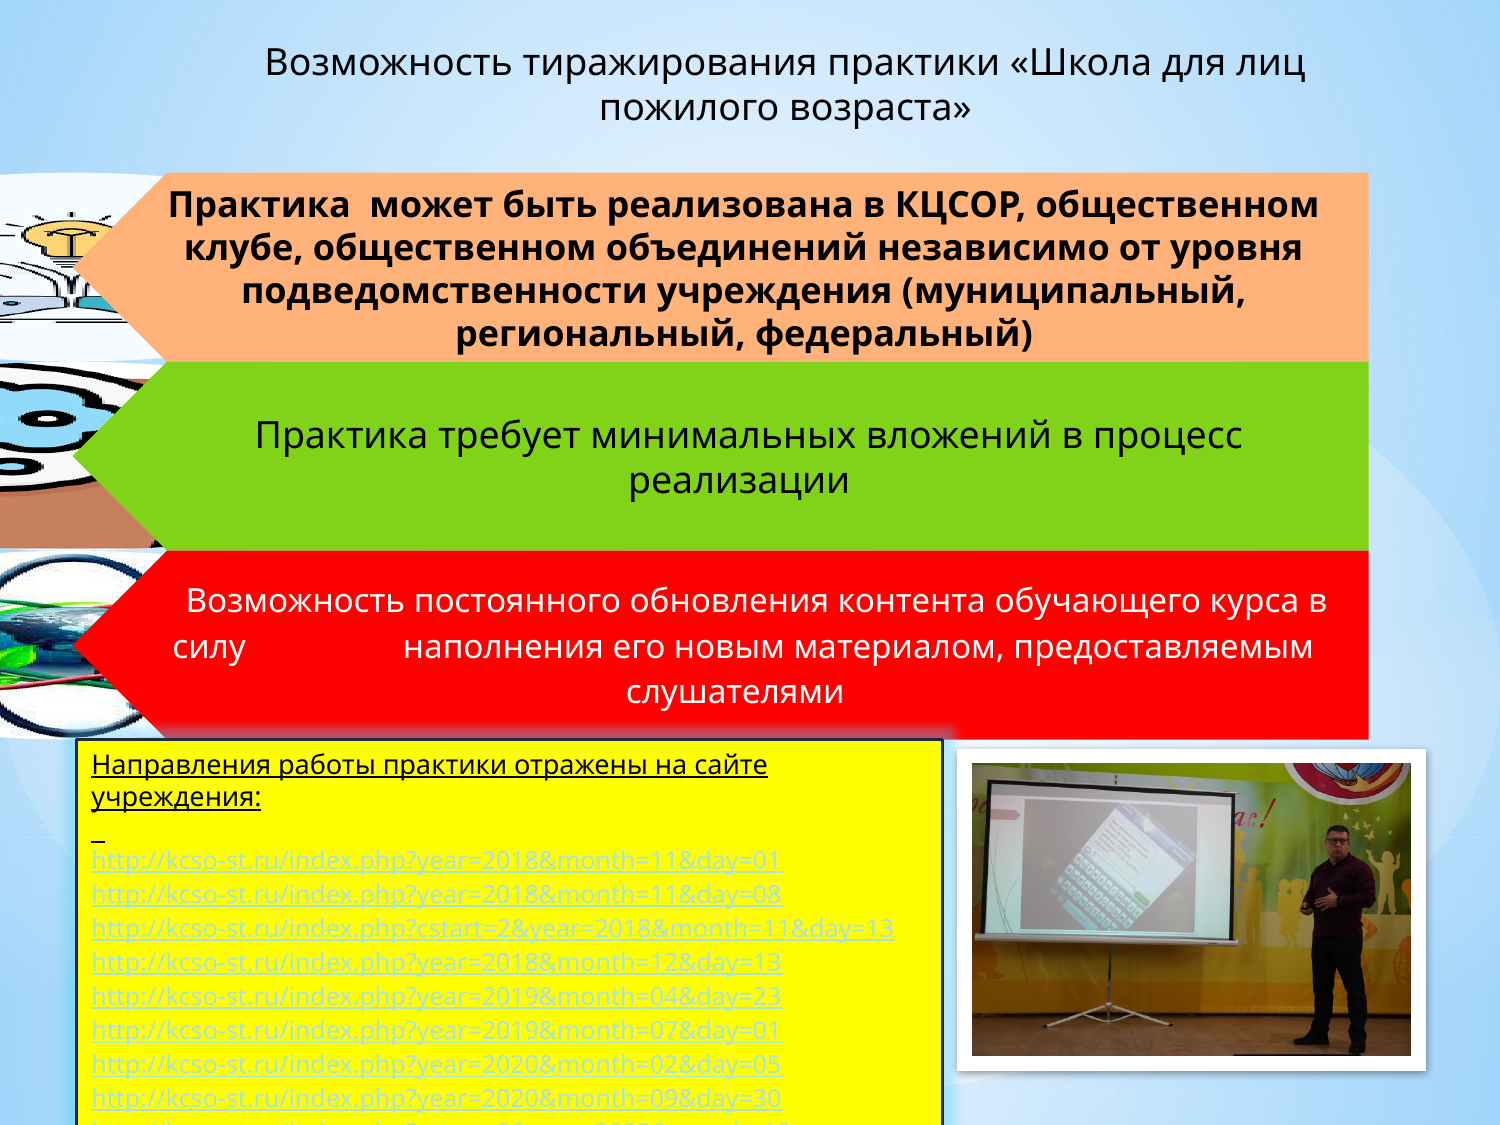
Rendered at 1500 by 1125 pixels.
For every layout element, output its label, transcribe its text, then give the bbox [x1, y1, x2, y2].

picture [971, 763, 1412, 1057]
text_box Возможность тиражирования практики «Школа для лиц пожилого возраста» [159, 30, 1412, 136]
text_box Направления работы практики отражены на сайте учреждения: http://kcso-st.ru/index.php?year=2018&month=11&day=01 http://kcso-st.ru/index.php?year=2018&month=11&day=08 http://kcso-st.ru/index.php?cstart=2&year=2018&month=11&day=13 http://kcso-st.ru/index.php?year=2018&month=12&day=13 http://kcso-st.ru/index.php?year=2019&month=04&day=23 http://kcso-st.ru/index.php?year=2019&month=07&day=01 http://kcso-st.ru/index.php?year=2020&month=02&day=05 http://kcso-st.ru/index.php?year=2020&month=09&day=30 http://kcso-st.ru/index.php?cstart=2&year=2023&month=10 [76, 751, 943, 1125]
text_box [0, 172, 1500, 740]
